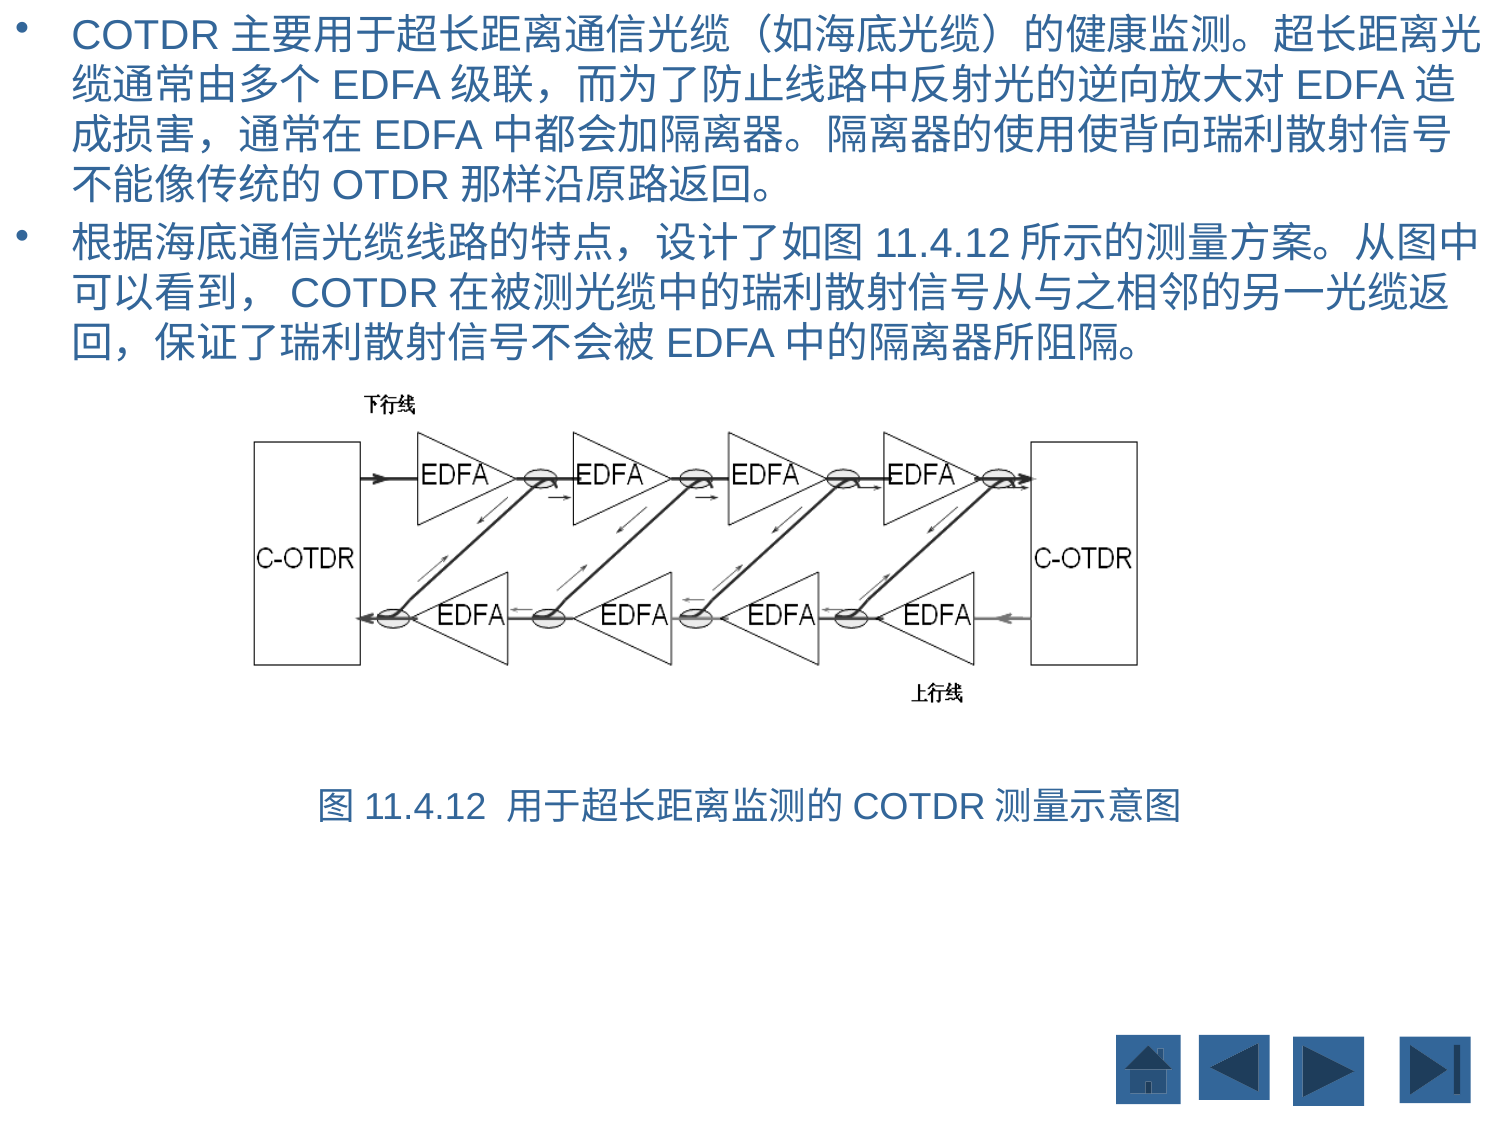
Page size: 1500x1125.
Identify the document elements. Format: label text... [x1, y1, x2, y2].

text_box [1293, 1036, 1365, 1106]
picture [243, 373, 1170, 717]
text_box [1399, 1036, 1471, 1104]
text_box [1116, 1034, 1181, 1105]
text_box [1198, 1034, 1270, 1100]
list COTDR主要用于超长距离通信光缆（如海底光缆）的健康监测。超长距离光缆通常由多个EDFA级联，而为了防止线路中反射光的逆向放大对EDFA造成损害，通常在EDFA中都会加隔离器。隔离器的使用使背向瑞利散射信号不能像传统的OTDR那样沿原路返回。 根据海底通信光缆线路的特点，设计了如图11.4.12所示的测量方案。从图中可以看到，COTDR在被测光缆中的瑞利散射信号从与之相邻的另一光缆返回，保证了瑞利散射信号不会被EDFA中的隔离器所阻隔。 图11.4.12 用于超长距离监测的COTDR测量示意图 [0, 0, 1500, 1125]
